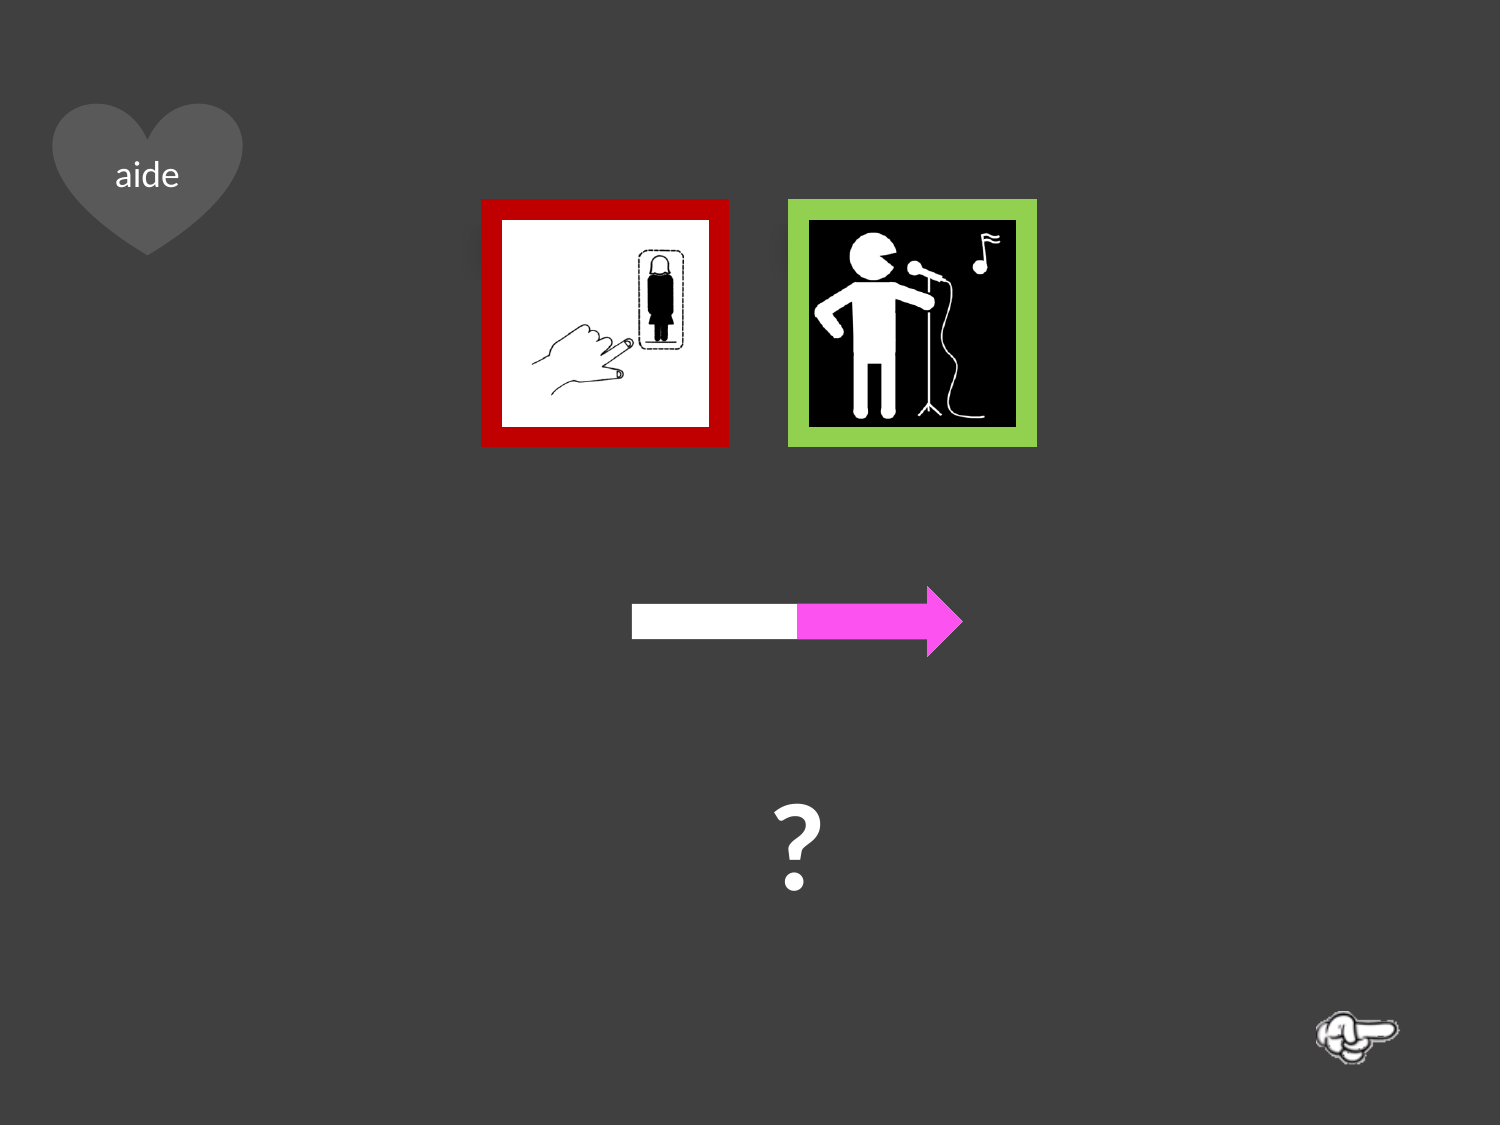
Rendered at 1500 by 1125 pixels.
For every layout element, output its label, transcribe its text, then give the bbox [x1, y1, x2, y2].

picture [808, 219, 1016, 427]
picture [501, 219, 709, 427]
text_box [631, 585, 963, 658]
picture [1316, 1011, 1435, 1067]
text_box [0, 0, 1500, 1125]
text_box aide [50, 101, 245, 258]
text_box ? [405, 690, 1189, 990]
